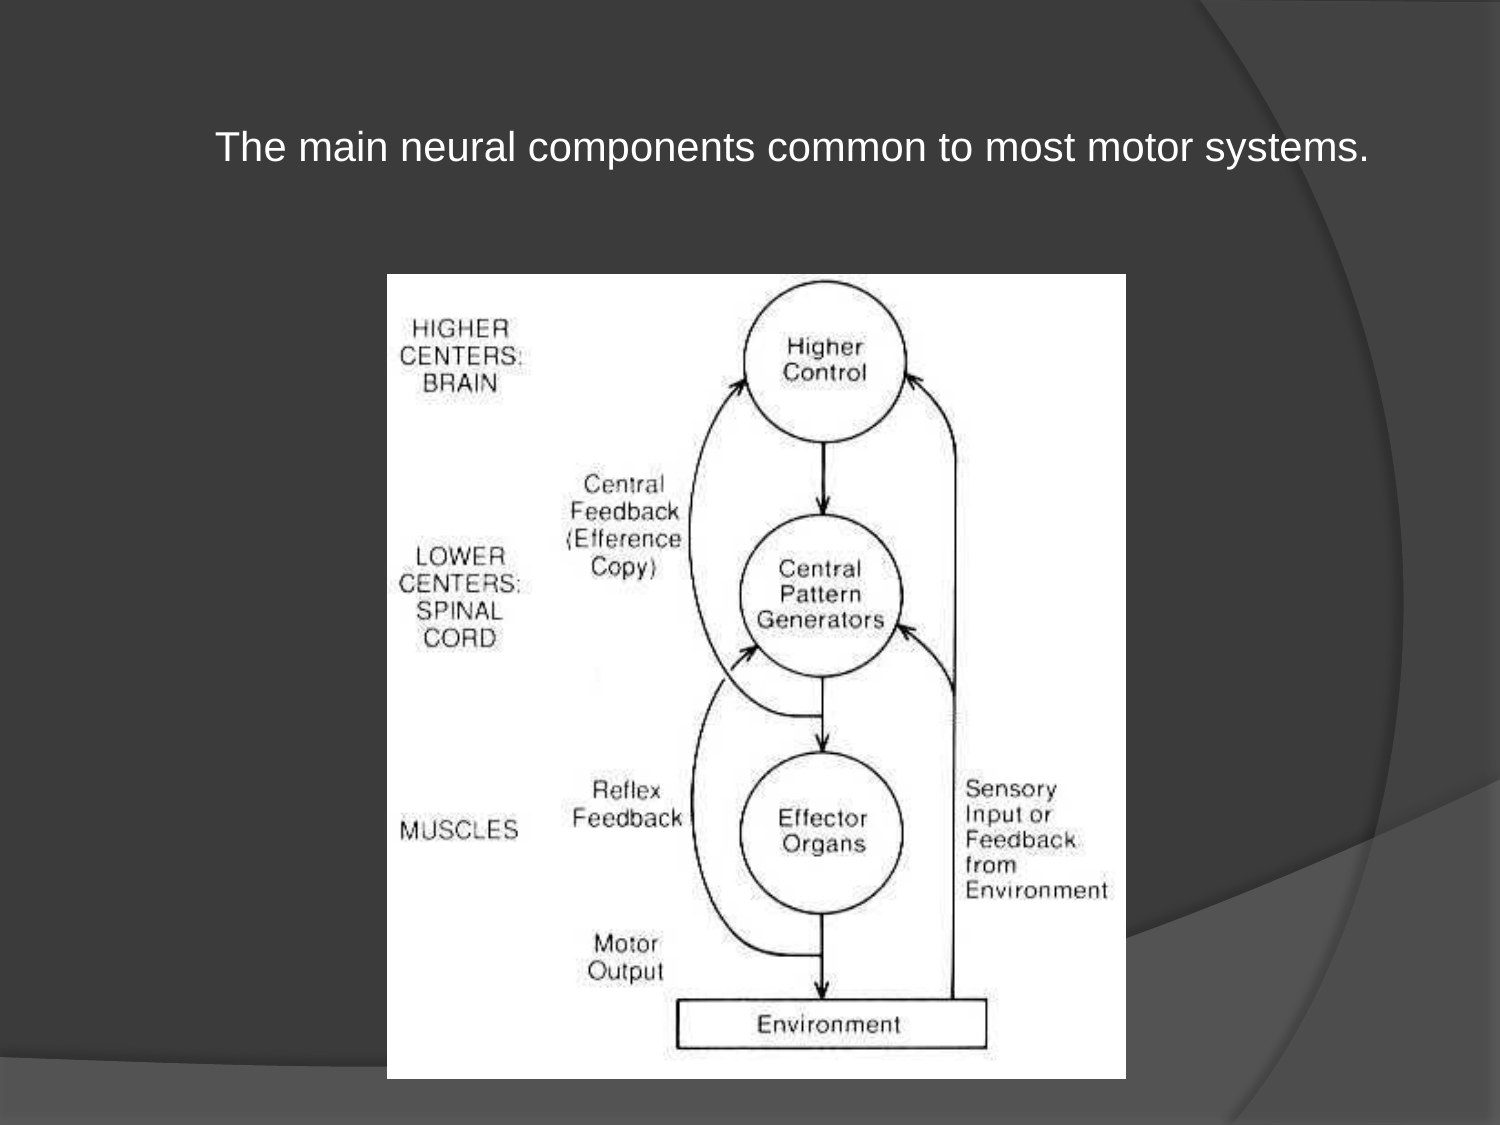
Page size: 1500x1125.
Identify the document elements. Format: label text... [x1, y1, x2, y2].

picture [387, 274, 1126, 1079]
text_box The main neural components common to most motor systems. [200, 112, 1425, 178]
